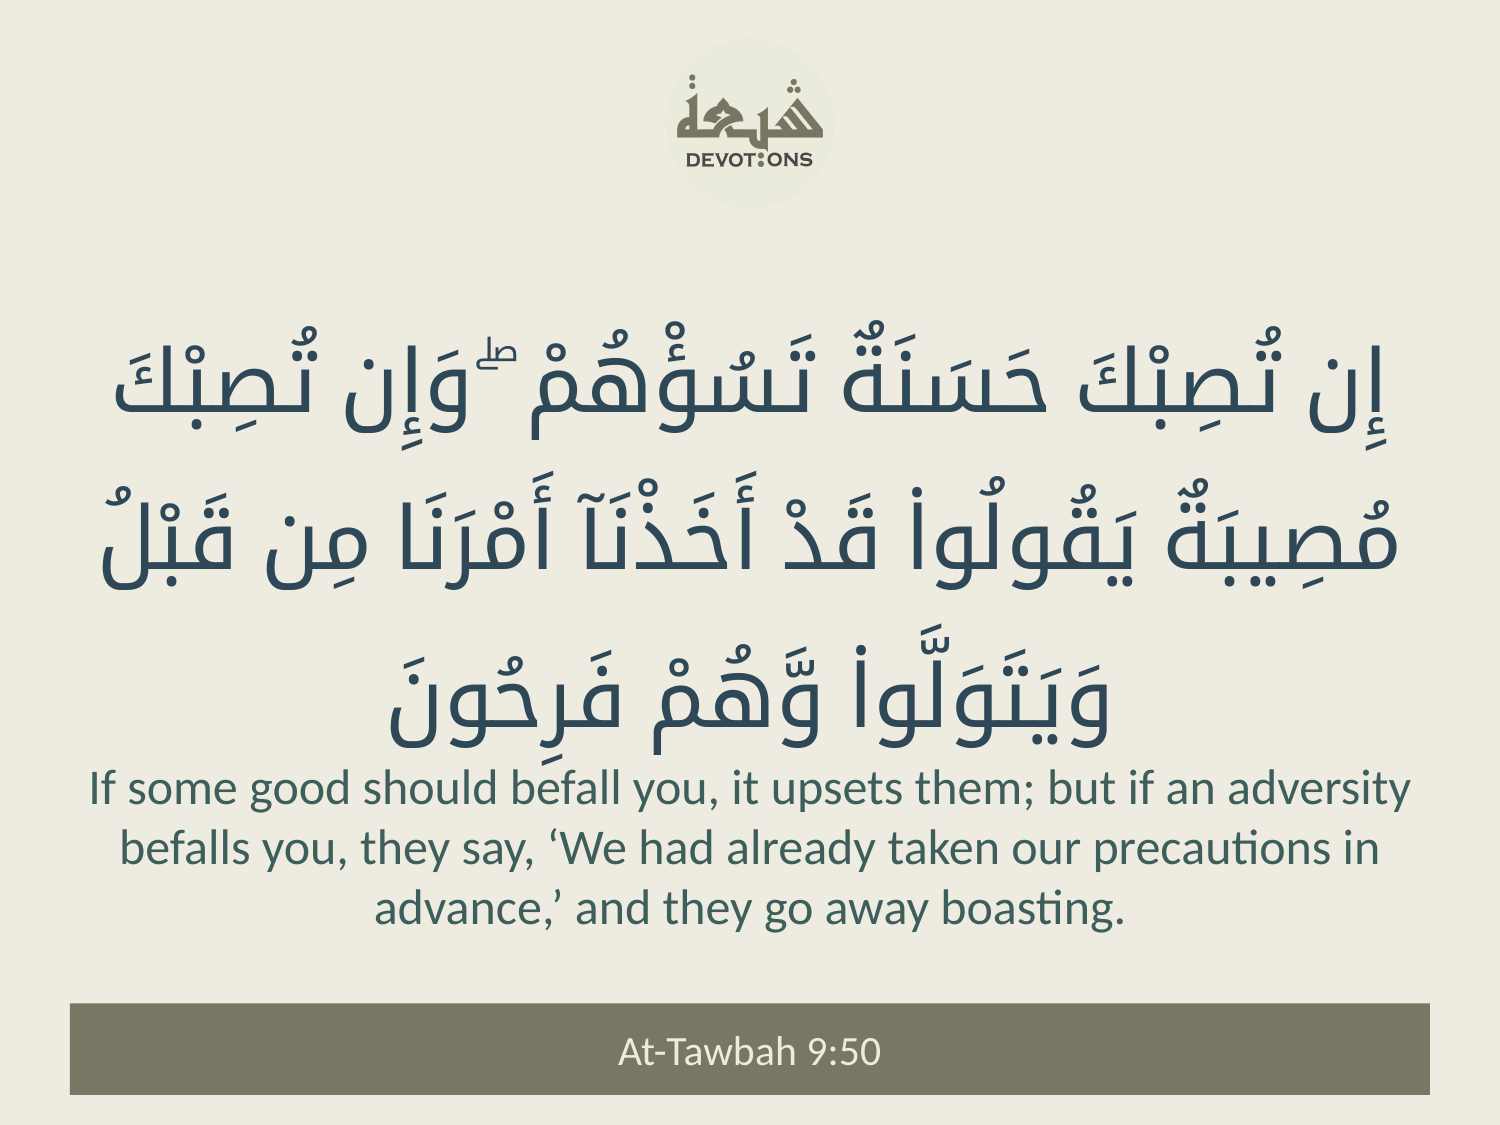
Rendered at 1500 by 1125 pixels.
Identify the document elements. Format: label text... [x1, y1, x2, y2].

list إِن تُصِبْكَ حَسَنَةٌ تَسُؤْهُمْ ۖ وَإِن تُصِبْكَ مُصِيبَةٌ يَقُولُوا۟ قَدْ أَخَذْنَآ أَمْرَنَا مِن قَبْلُ وَيَتَوَلَّوا۟ وَّهُمْ فَرِحُونَ If some good should befall you, it upsets them; but if an adversity befalls you, they say, ‘We had already taken our precautions in advance,’ and they go away boasting. [69, 203, 1430, 1003]
picture [656, 29, 844, 203]
list At-Tawbah 9:50 [69, 1003, 1430, 1095]
